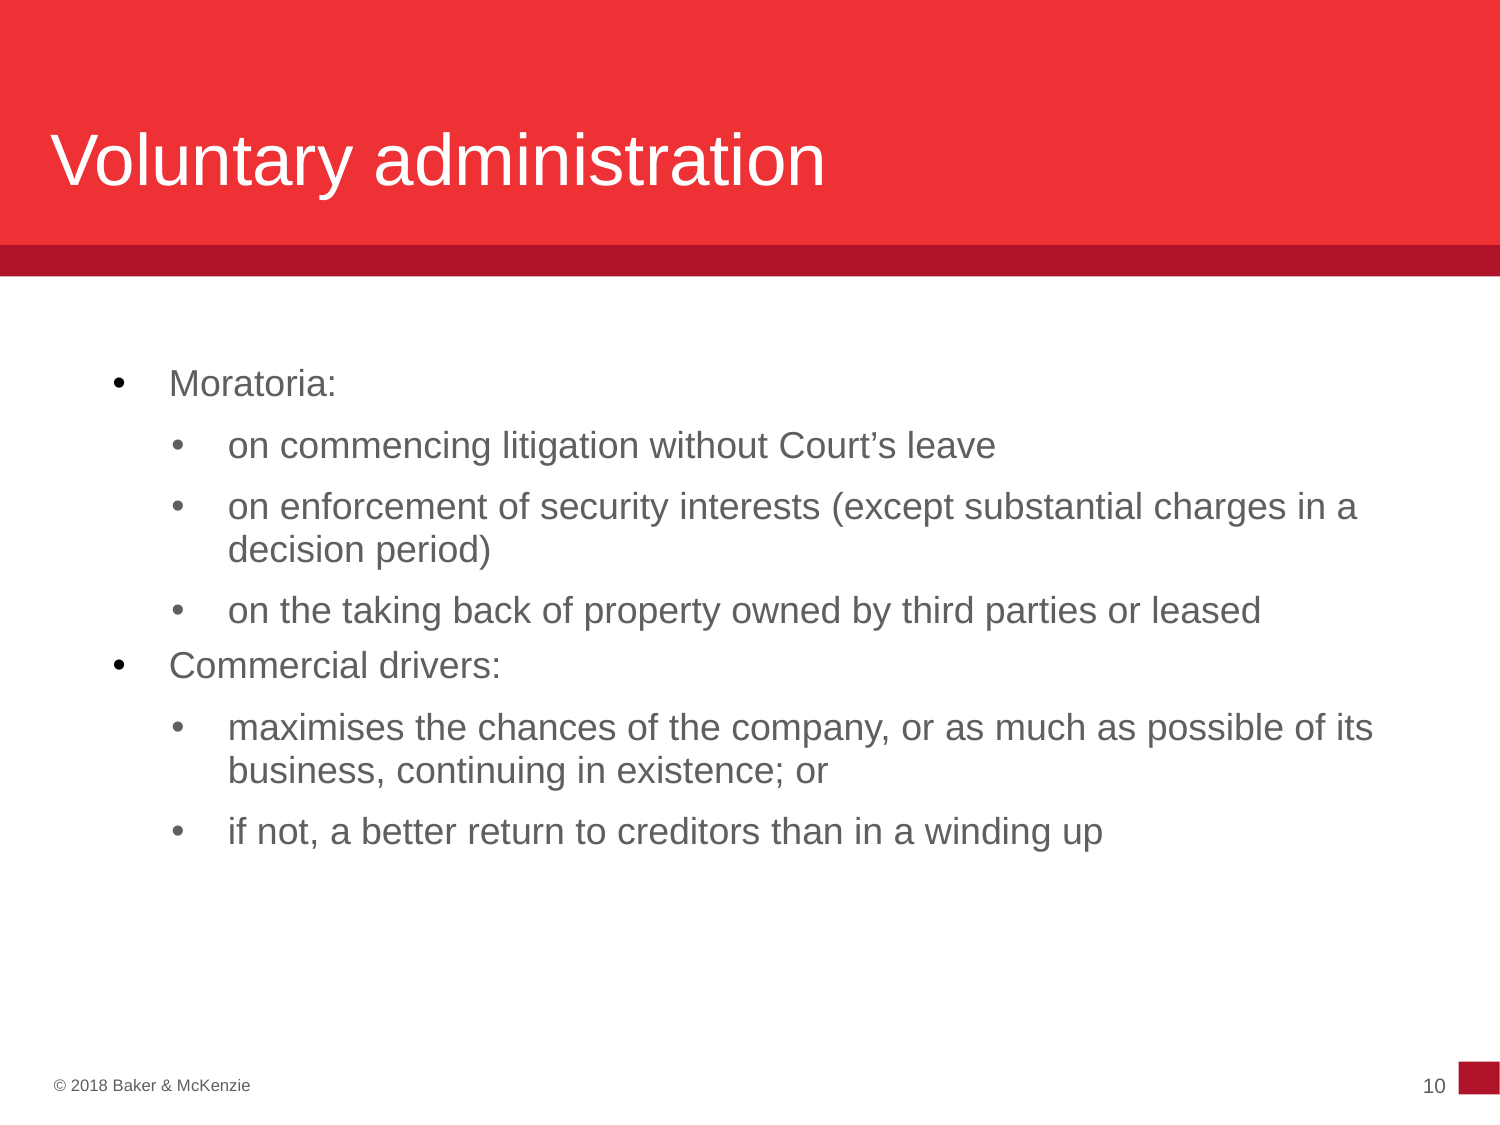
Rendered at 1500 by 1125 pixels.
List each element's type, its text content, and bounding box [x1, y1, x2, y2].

text_box [0, 0, 1500, 245]
list Moratoria: on commencing litigation without Court’s leave on enforcement of security interests (except substantial charges in a decision period) on the taking back of property owned by third parties or leased Commercial drivers: maximises the chances of the company, or as much as possible of its business, continuing in existence; or if not, a better return to creditors than in a winding up [112, 362, 1447, 1012]
slide_number 10 [1364, 1069, 1446, 1102]
text_box [0, 245, 1500, 277]
text_box Voluntary administration [50, 77, 1444, 200]
